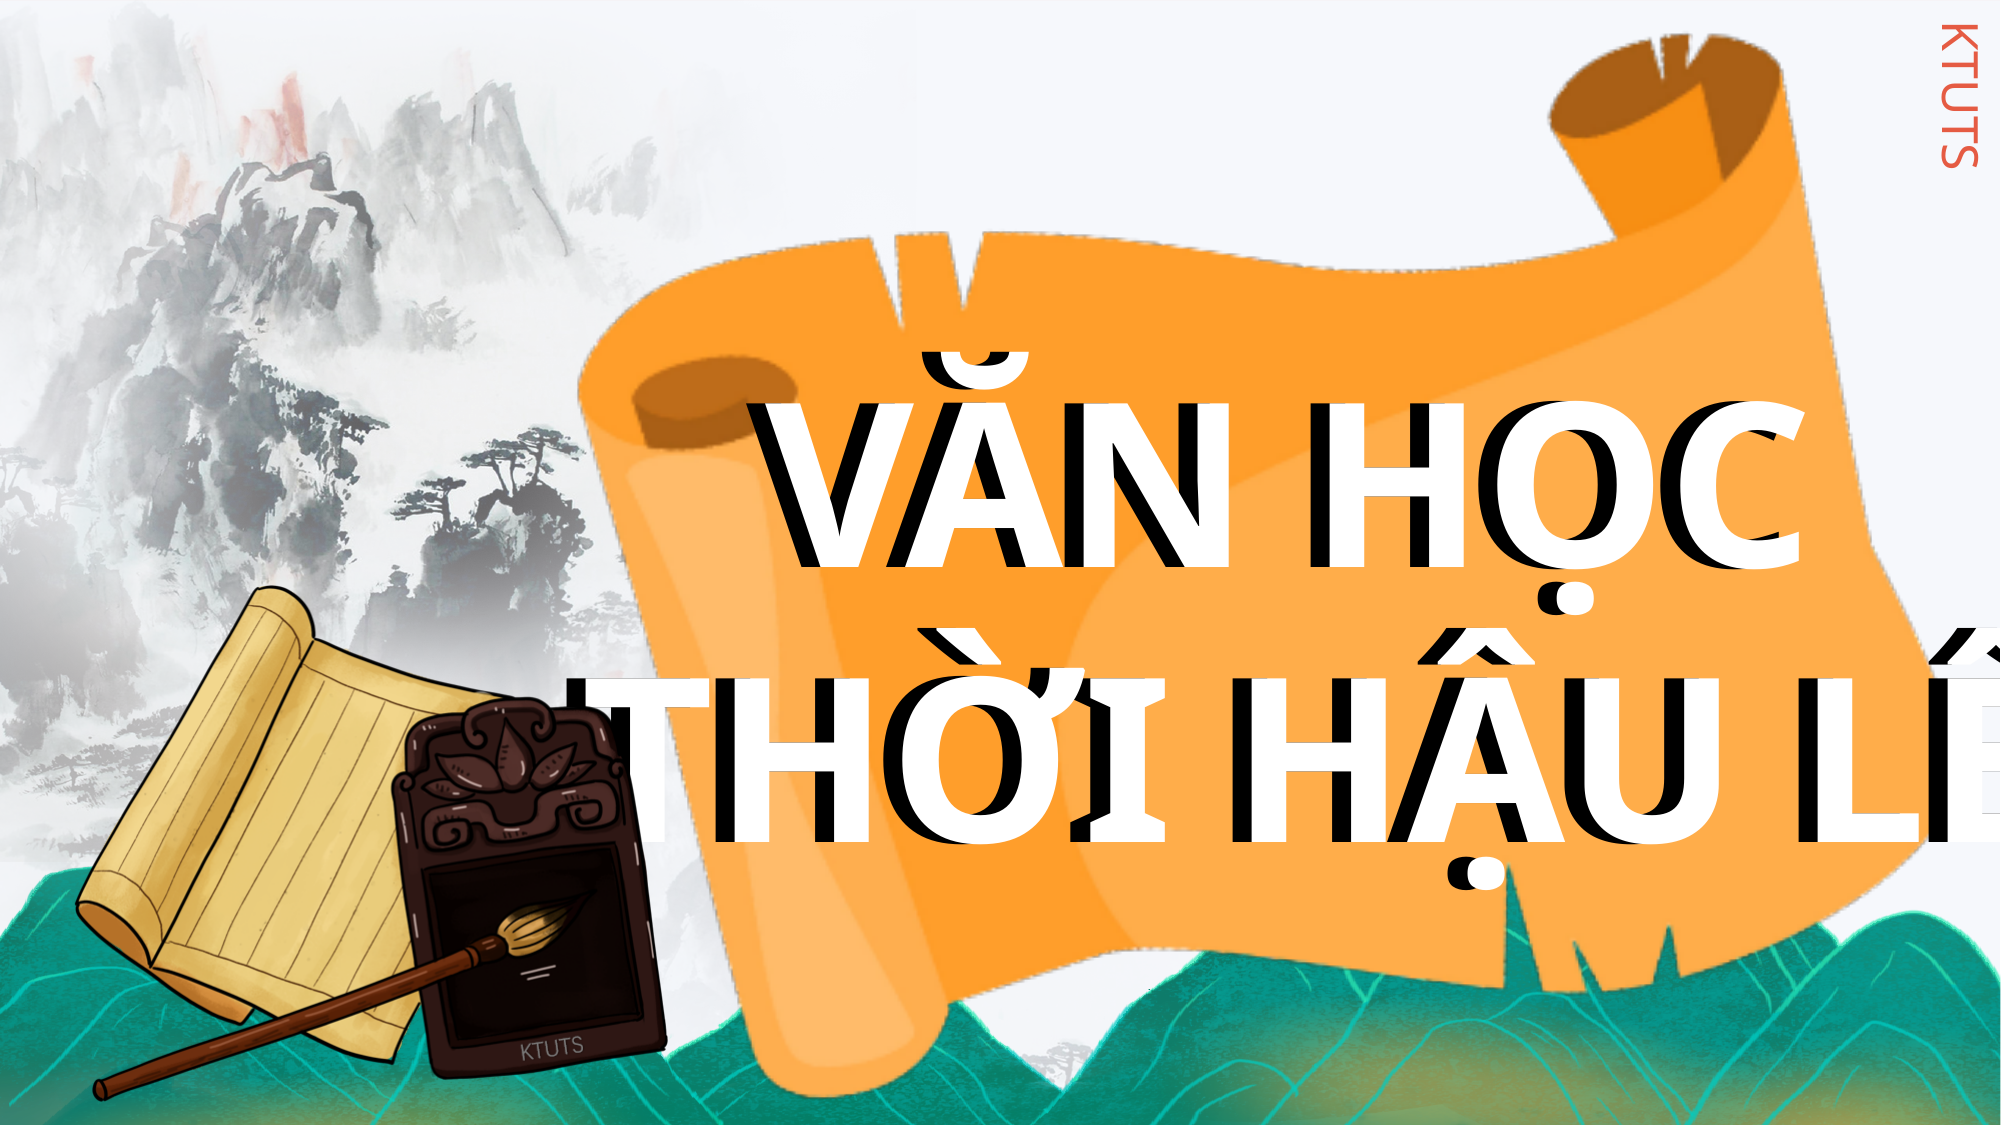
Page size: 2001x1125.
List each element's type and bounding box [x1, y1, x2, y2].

text_box [691, 330, 1928, 902]
picture [0, 0, 2001, 1125]
